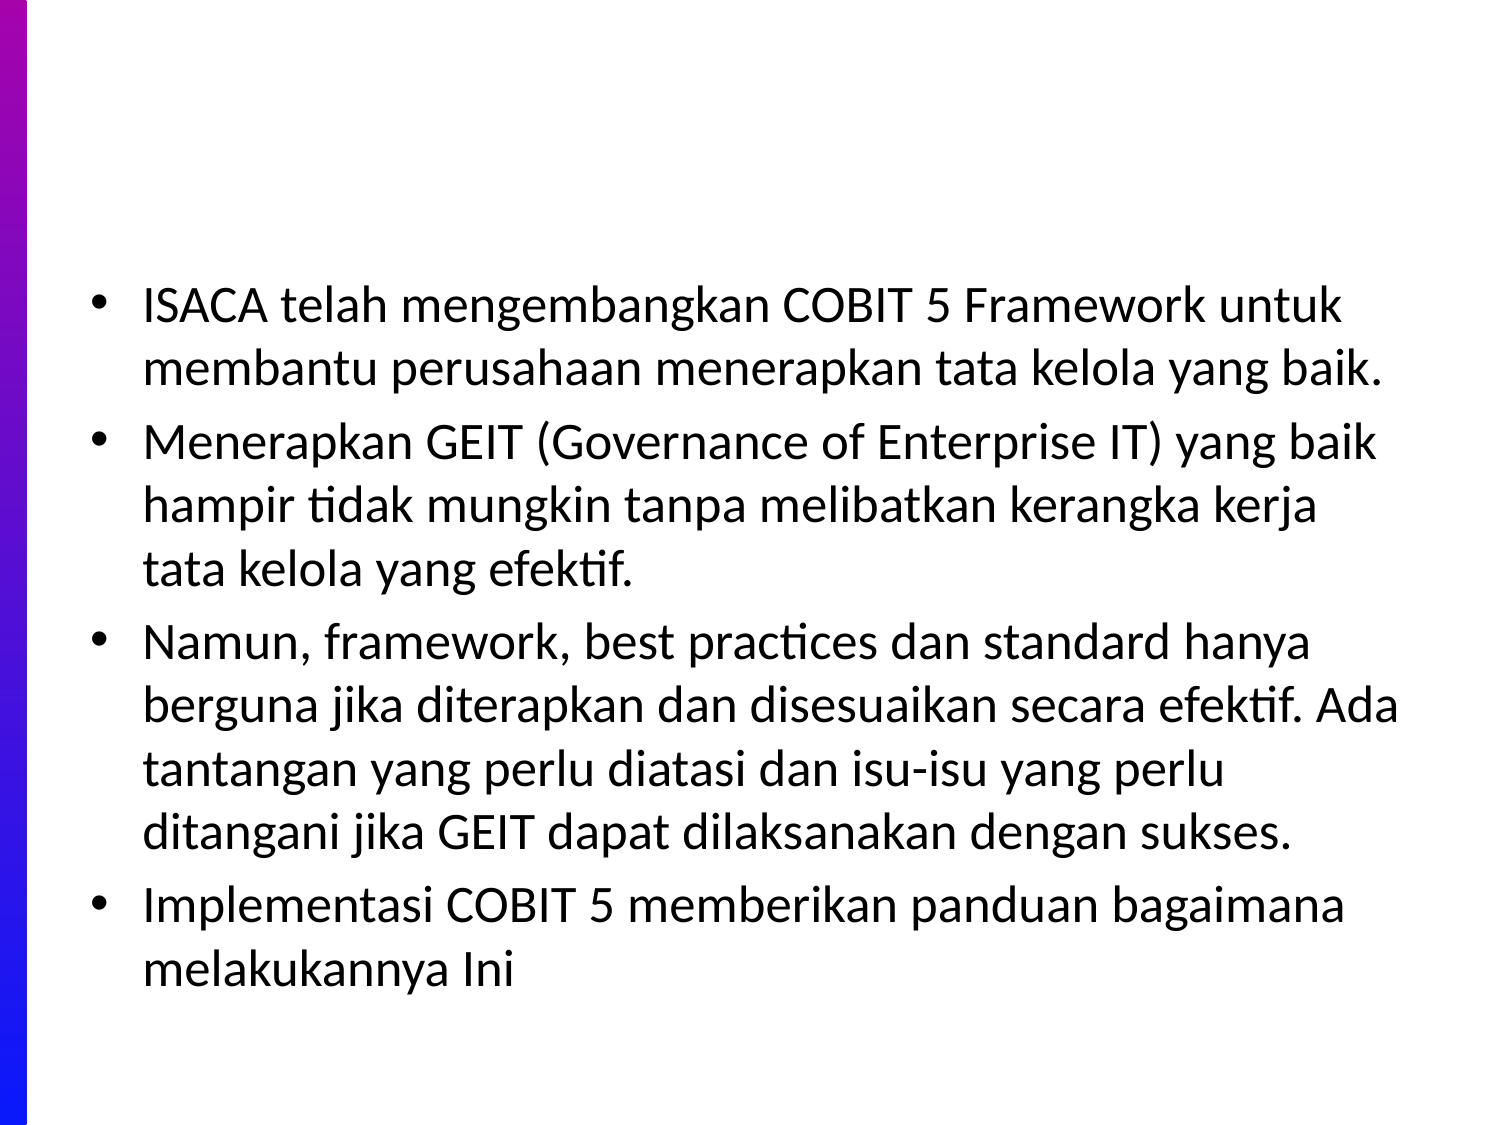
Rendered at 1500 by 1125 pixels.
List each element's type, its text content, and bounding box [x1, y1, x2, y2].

list ISACA telah mengembangkan COBIT 5 Framework untuk membantu perusahaan menerapkan tata kelola yang baik. Menerapkan GEIT (Governance of Enterprise IT) yang baik hampir tidak mungkin tanpa melibatkan kerangka kerja tata kelola yang efektif. Namun, framework, best practices dan standard hanya berguna jika diterapkan dan disesuaikan secara efektif. Ada tantangan yang perlu diatasi dan isu-isu yang perlu ditangani jika GEIT dapat dilaksanakan dengan sukses. Implementasi COBIT 5 memberikan panduan bagaimana melakukannya Ini [75, 262, 1425, 1005]
